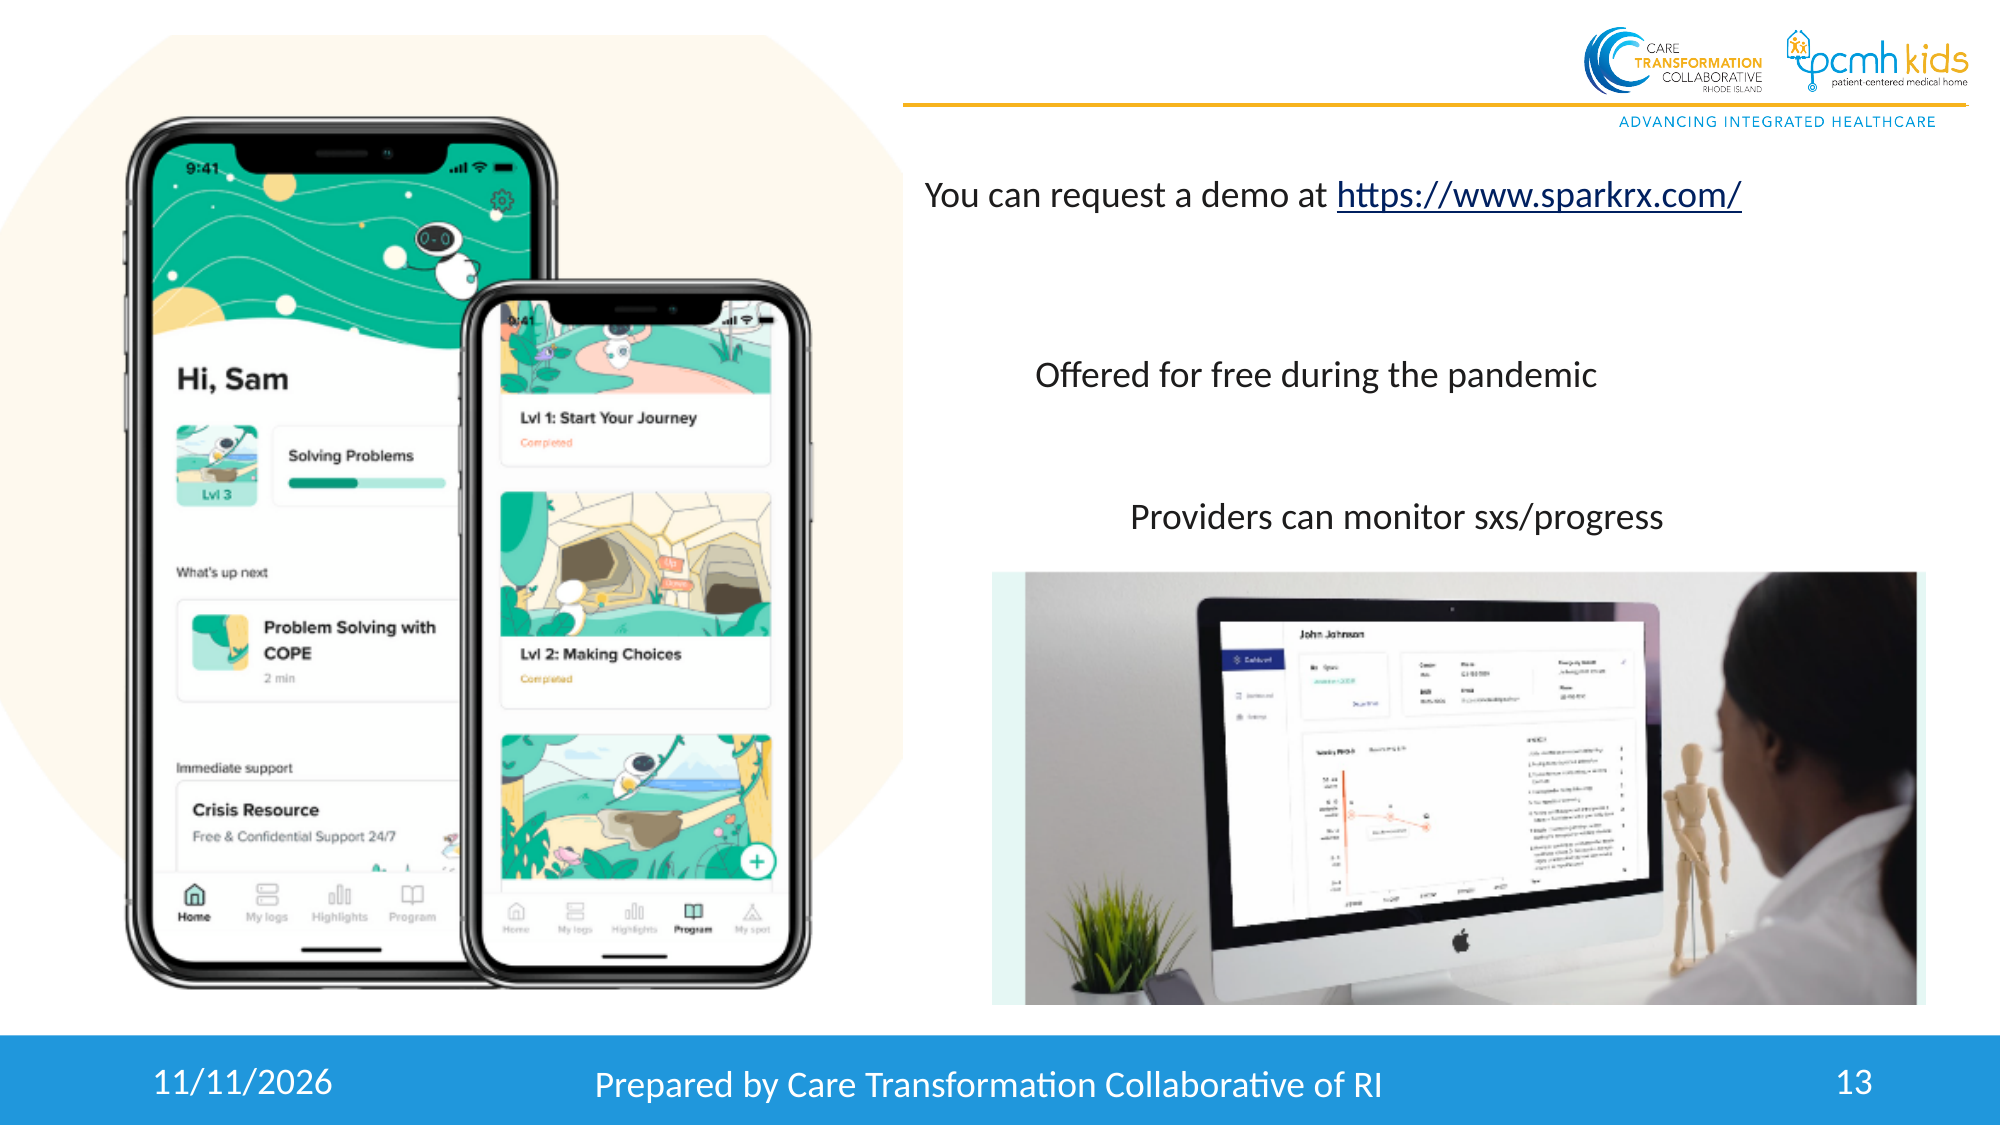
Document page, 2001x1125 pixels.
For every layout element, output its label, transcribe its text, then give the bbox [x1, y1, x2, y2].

picture [1576, 21, 1977, 133]
text_box You can request a demo at https://www.sparkrx.com/ Offered for free during the pandemic [910, 162, 1821, 403]
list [0, 35, 903, 1029]
picture [992, 544, 1926, 1005]
text_box Providers can monitor sxs/progress [1115, 484, 1713, 544]
